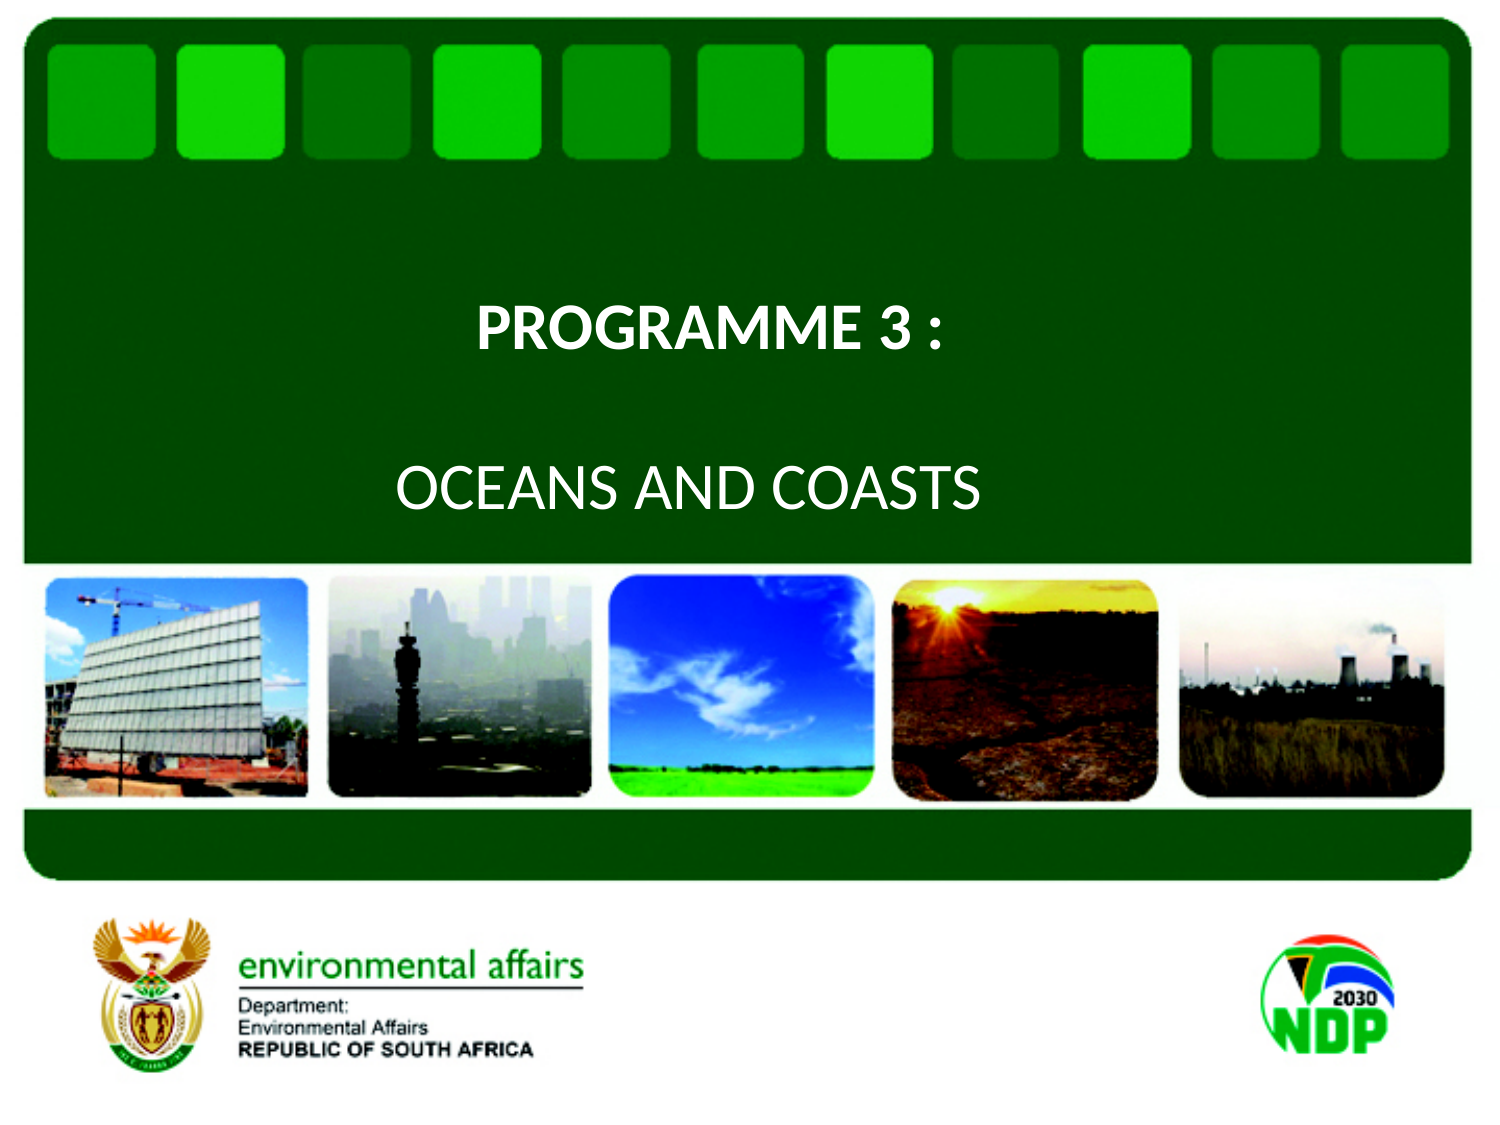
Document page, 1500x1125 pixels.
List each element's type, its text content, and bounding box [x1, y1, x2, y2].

picture [0, 0, 1500, 1125]
title PROGRAMME 3 : OCEANS AND COASTS [0, 161, 1438, 563]
